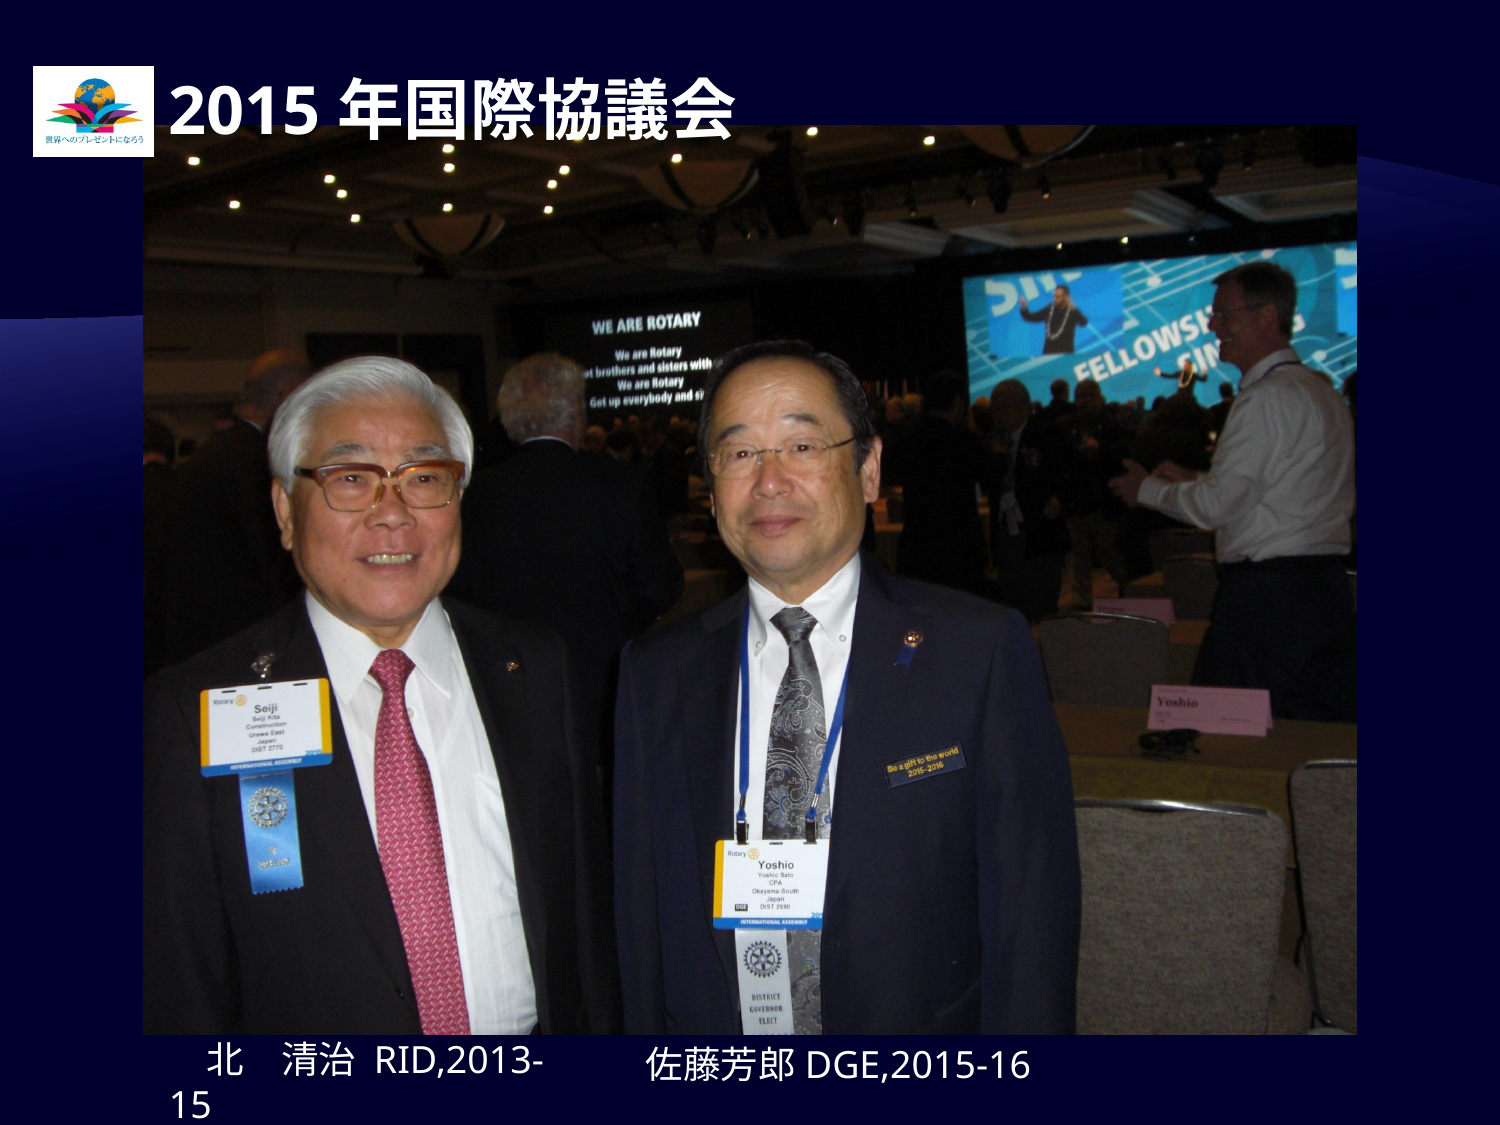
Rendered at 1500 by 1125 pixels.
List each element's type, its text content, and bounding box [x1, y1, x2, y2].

picture [33, 66, 1357, 1036]
text_box 2015年国際協議会 [153, 60, 975, 122]
text_box 佐藤芳郎DGE,2015-16 [608, 1045, 1069, 1094]
text_box 北 清治 RID,2013-15 [154, 1045, 595, 1125]
